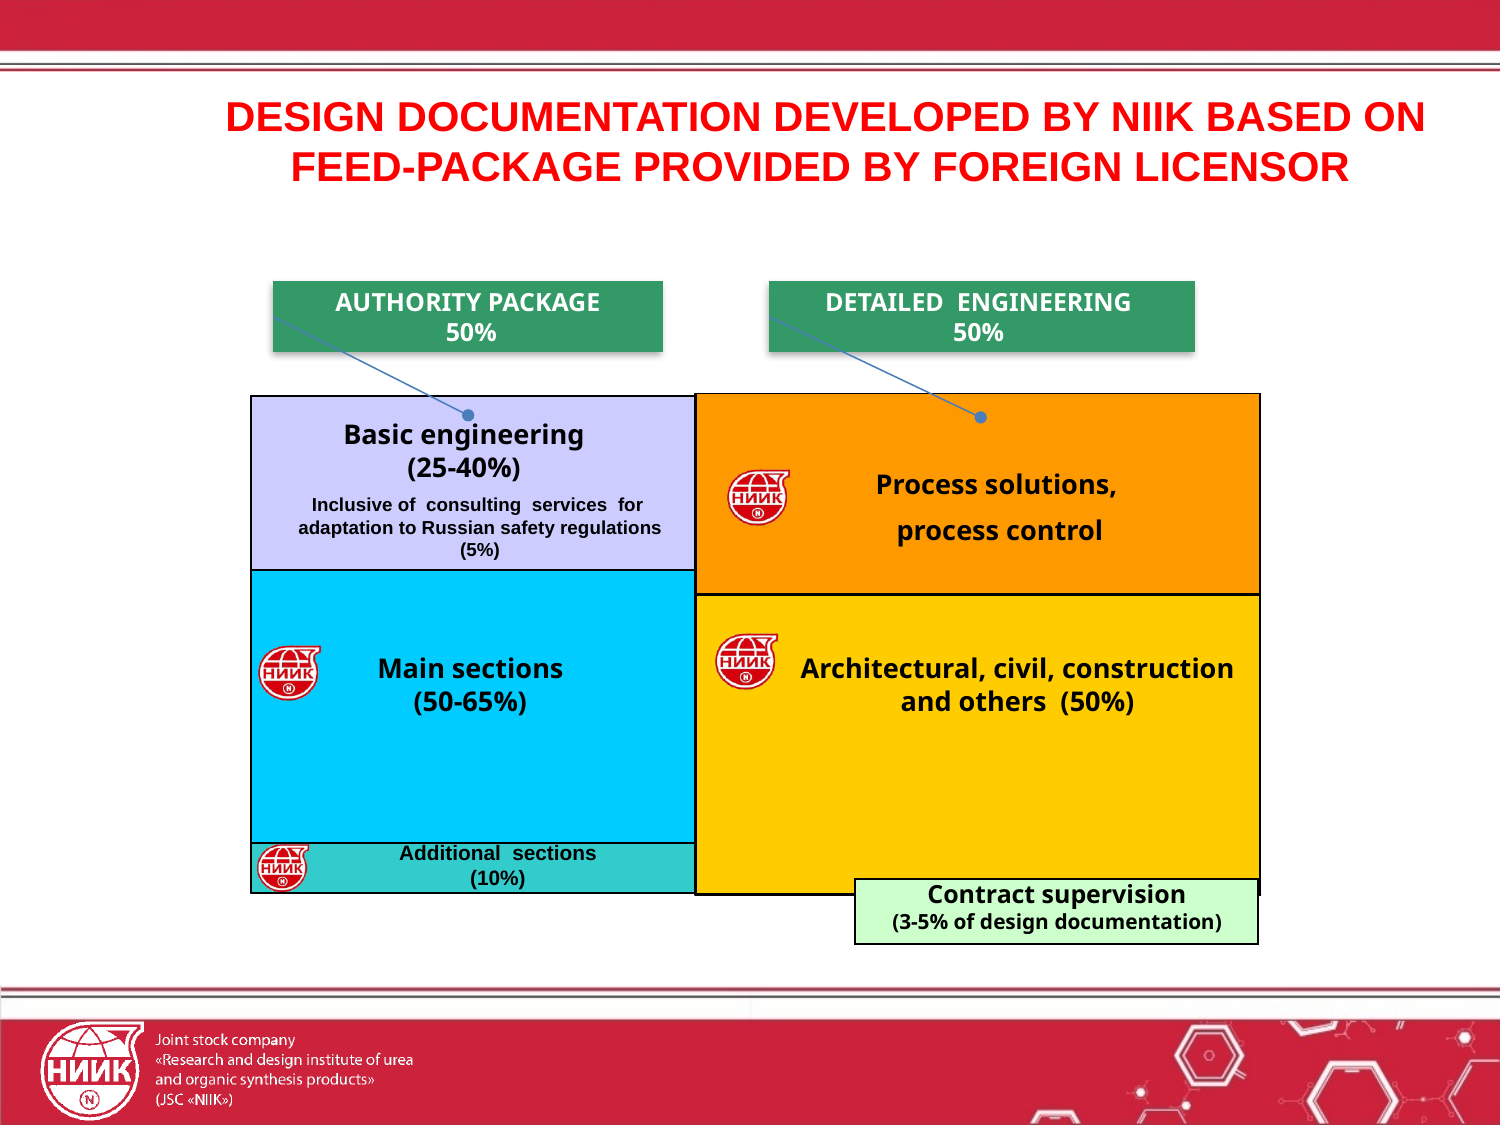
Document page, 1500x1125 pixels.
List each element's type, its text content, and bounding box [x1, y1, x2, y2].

text_box AUTHORITY PACKAGE 50% [273, 281, 663, 353]
picture [0, 0, 1500, 73]
chart [234, 374, 667, 915]
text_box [667, 363, 1290, 927]
picture [255, 843, 311, 894]
picture [714, 632, 779, 692]
picture [259, 646, 320, 700]
picture [726, 468, 791, 528]
picture [0, 984, 1500, 1125]
text_box design Documentation developed by NIIK based on FEED-package provided by foreign Licensor [140, 81, 1500, 197]
text_box DETAILED ENGINEERING 50% [769, 281, 1195, 353]
text_box Contract supervision (3-5% of design documentation) [855, 933, 1259, 945]
